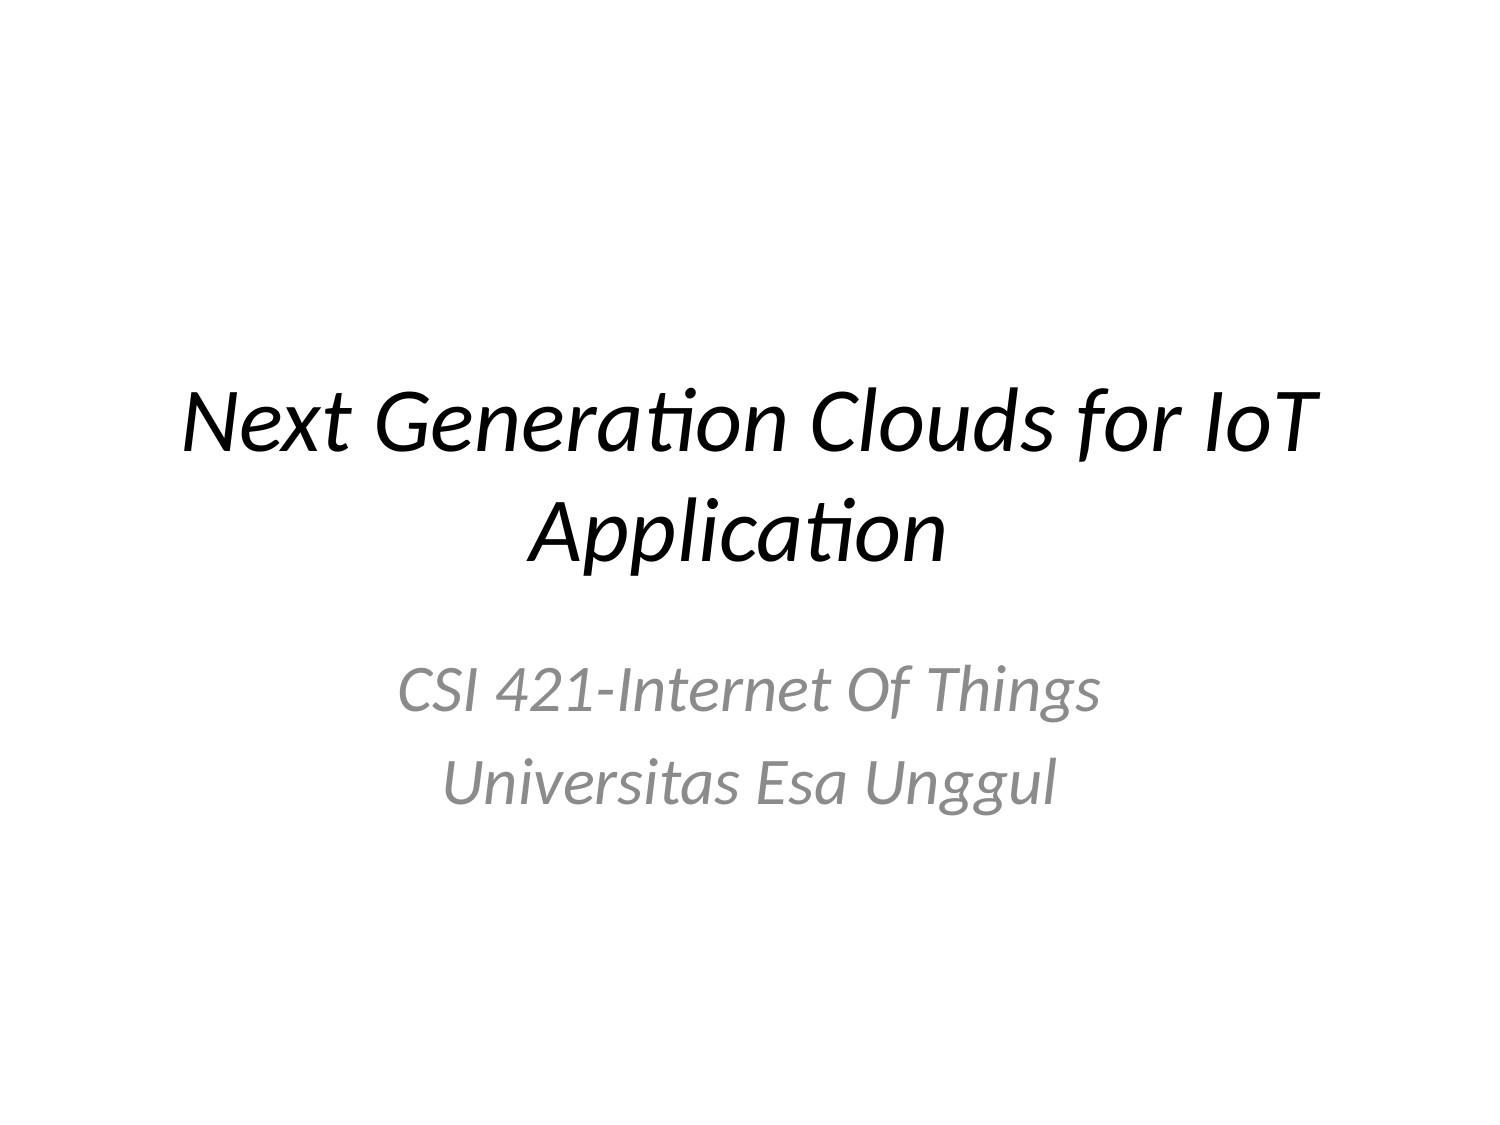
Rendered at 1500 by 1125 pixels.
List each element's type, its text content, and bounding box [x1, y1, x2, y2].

subtitle CSI 421-Internet Of Things Universitas Esa Unggul [225, 637, 1275, 925]
title Next Generation Clouds for IoT Application [112, 349, 1388, 591]
